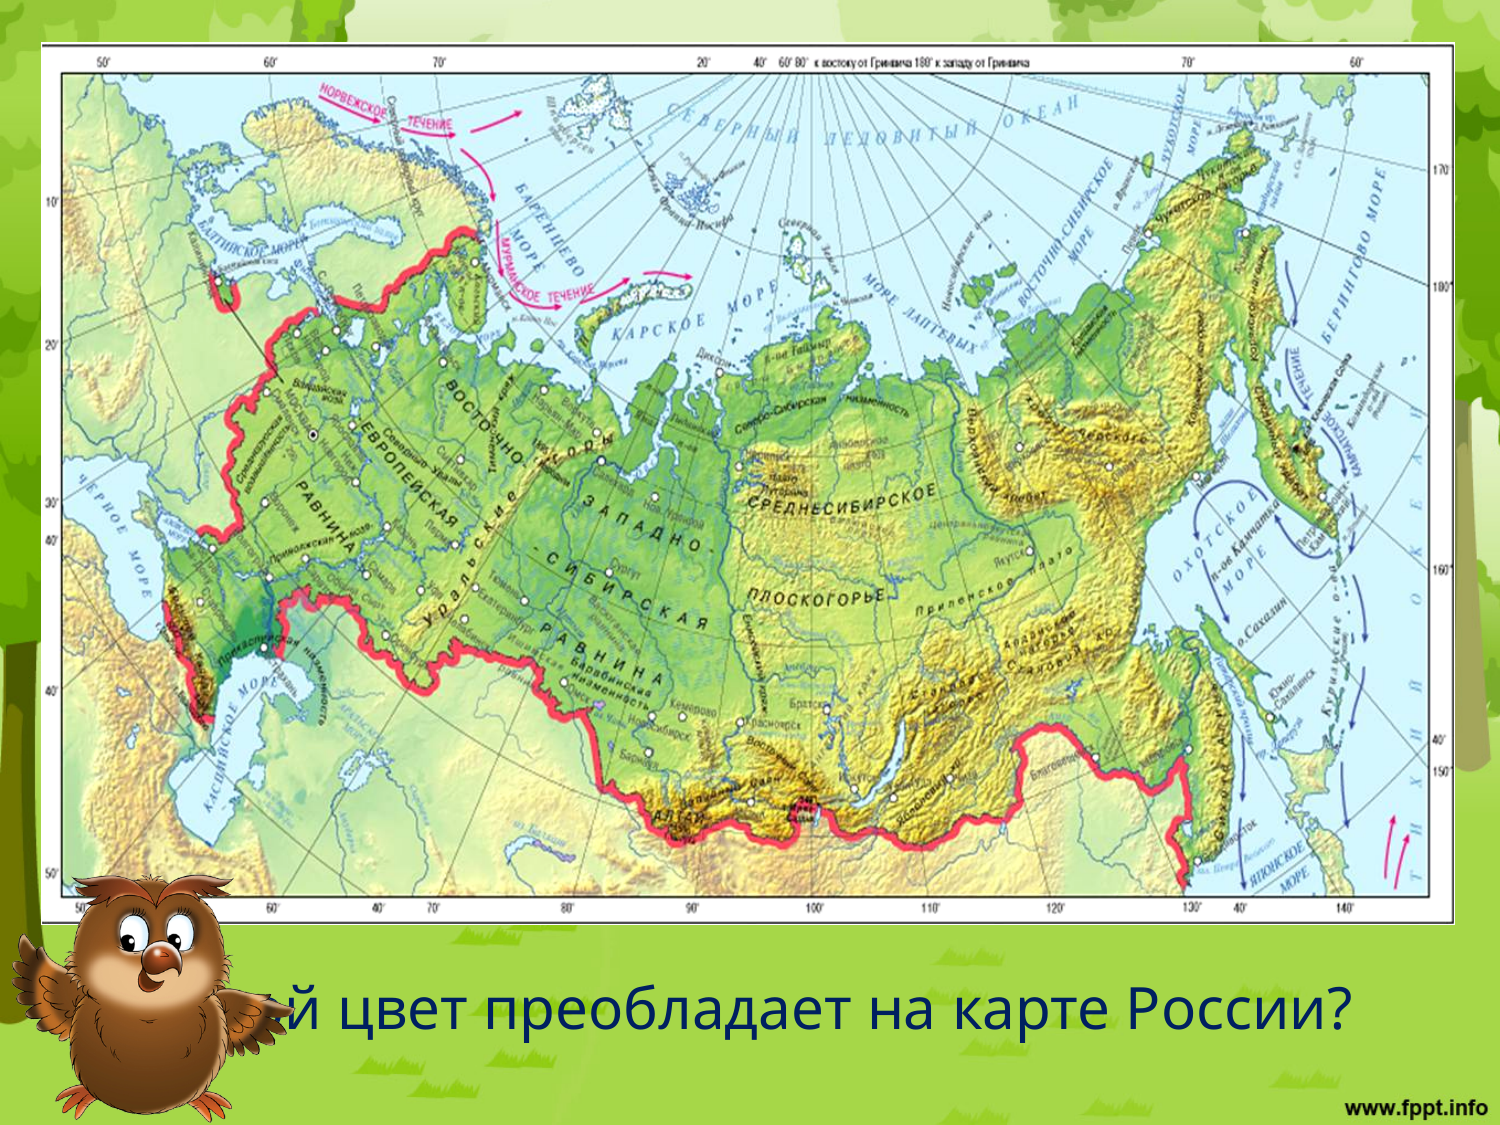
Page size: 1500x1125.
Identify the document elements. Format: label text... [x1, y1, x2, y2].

picture [0, 0, 1500, 1125]
text_box Какой цвет преобладает на карте России? [303, 964, 1368, 1049]
